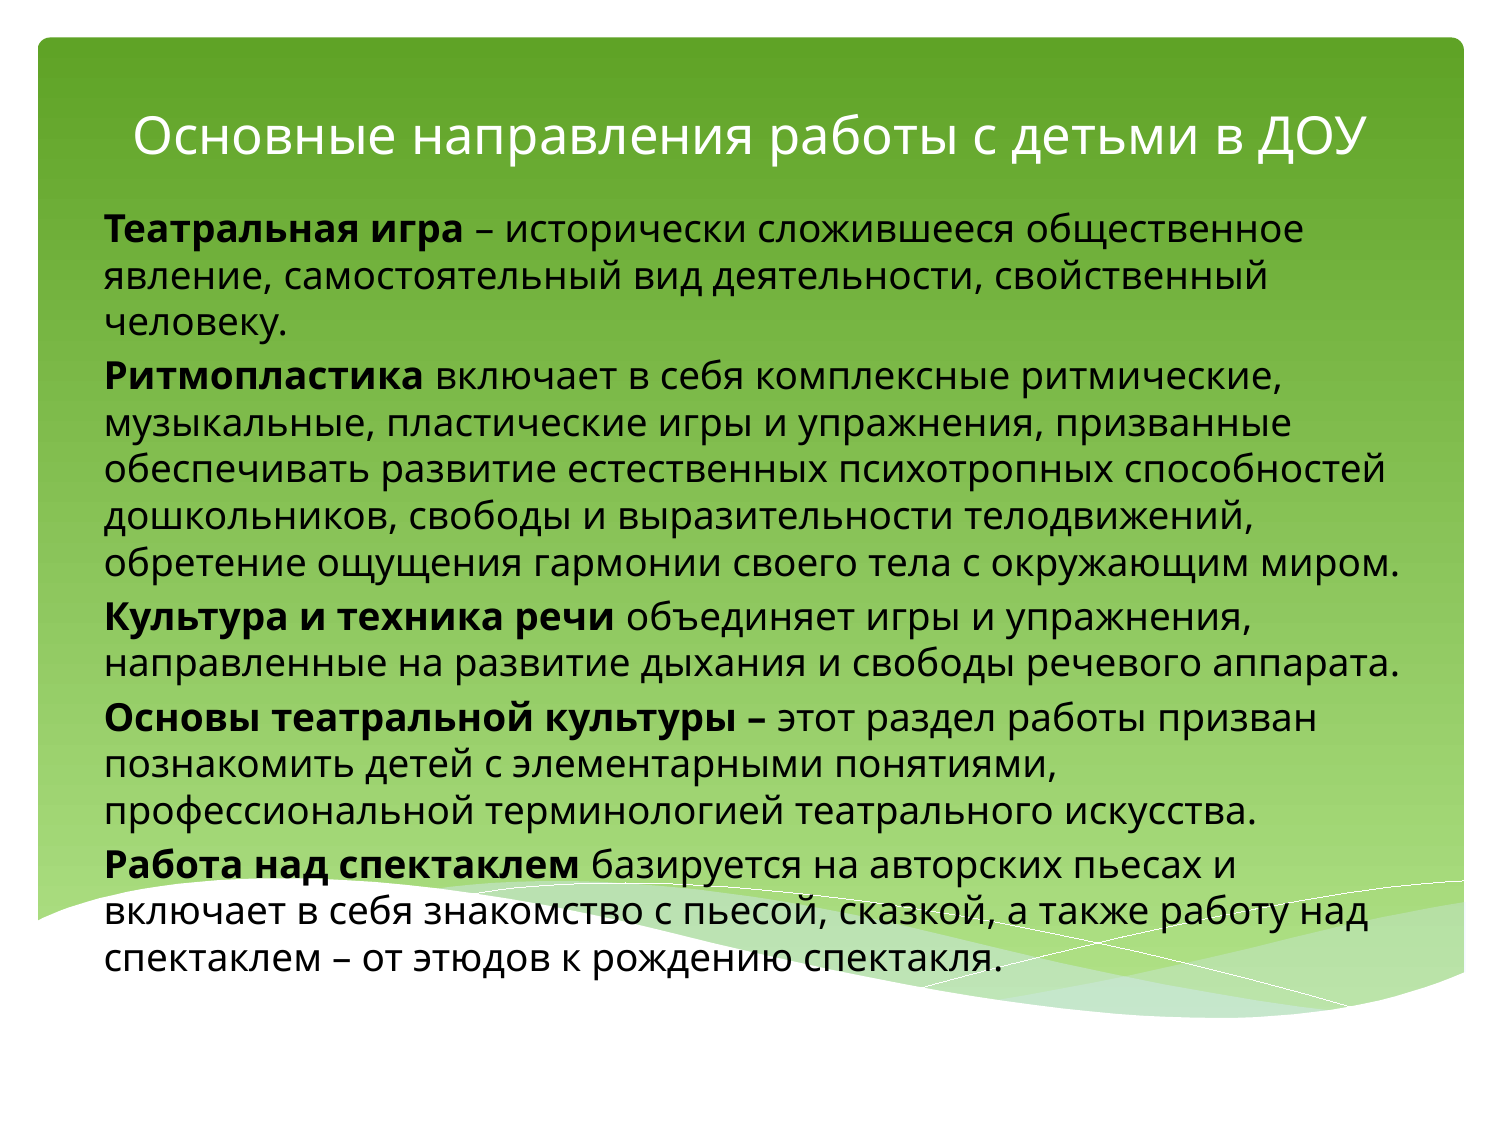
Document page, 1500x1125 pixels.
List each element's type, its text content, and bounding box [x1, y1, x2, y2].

title Основные направления работы с детьми в ДОУ [112, 78, 1388, 173]
subtitle Театральная игра – исторически сложившееся общественное явление, самостоятельный вид деятельности, свойственный человеку. Ритмопластика включает в себя комплексные ритмические, музыкальные, пластические игры и упражнения, призванные обеспечивать развитие естественных психотропных способностей дошкольников, свободы и выразительности телодвижений, обретение ощущения гармонии своего тела с окружающим миром. Культура и техника речи объединяет игры и упражнения, направленные на развитие дыхания и свободы речевого аппарата. Основы театральной культуры – этот раздел работы призван познакомить детей с элементарными понятиями, профессиональной терминологией театрального искусства. Работа над спектаклем базируется на авторских пьесах и включает в себя знакомство с пьесой, сказкой, а также работу над спектаклем – от этюдов к рождению спектакля. [88, 196, 1424, 1024]
